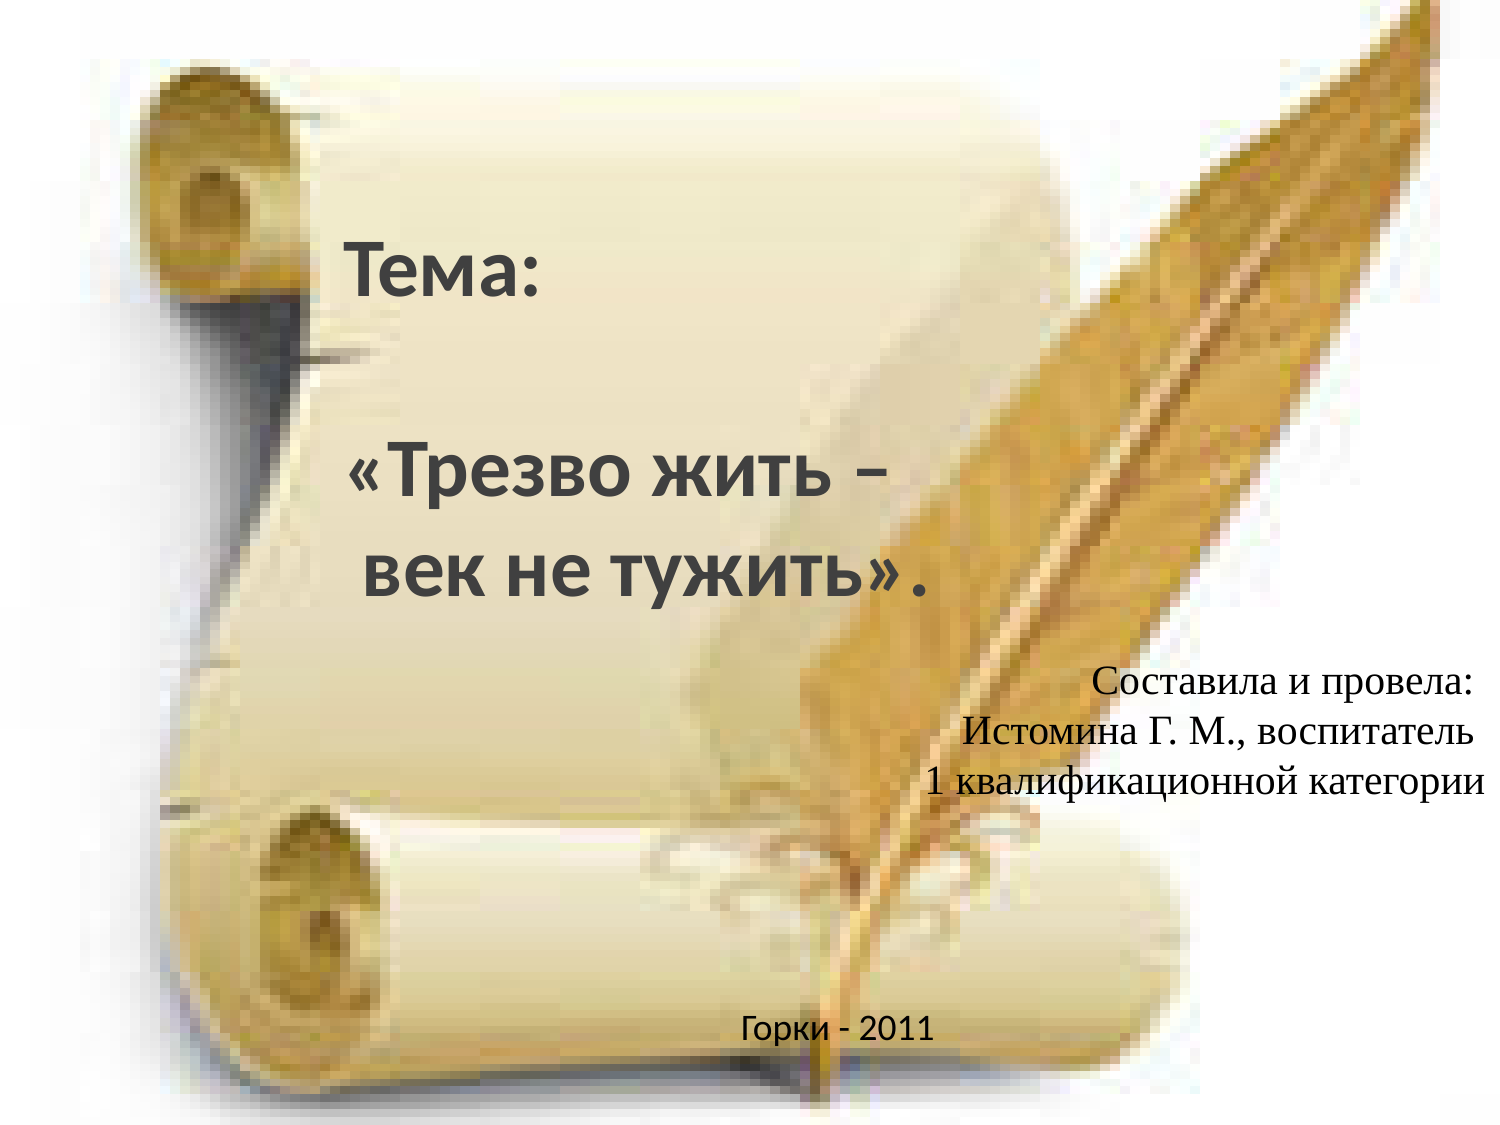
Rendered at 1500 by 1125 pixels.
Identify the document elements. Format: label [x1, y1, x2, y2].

list [0, 0, 1500, 1125]
